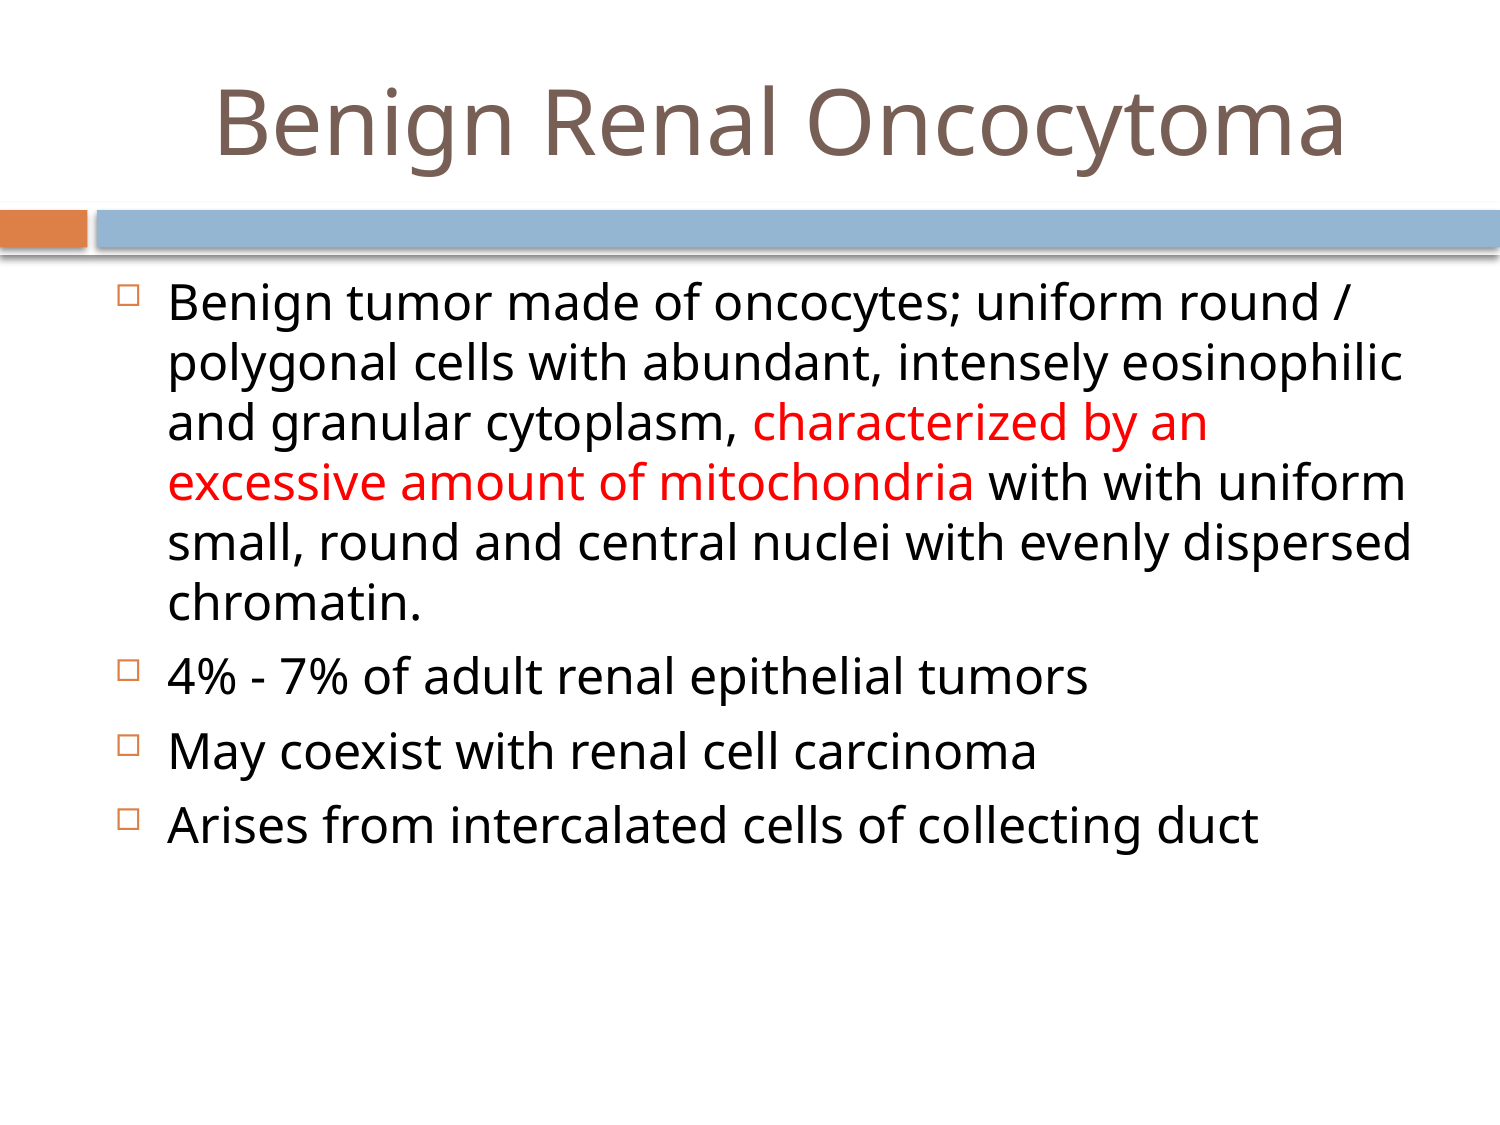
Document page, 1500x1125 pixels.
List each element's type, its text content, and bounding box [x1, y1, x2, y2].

title Benign Renal Oncocytoma [100, 37, 1438, 200]
list Benign tumor made of oncocytes; uniform round / polygonal cells with abundant, intensely eosinophilic and granular cytoplasm, characterized by an excessive amount of mitochondria with with uniform small, round and central nuclei with evenly dispersed chromatin. 4% - 7% of adult renal epithelial tumors May coexist with renal cell carcinoma Arises from intercalated cells of collecting duct [100, 262, 1438, 1000]
